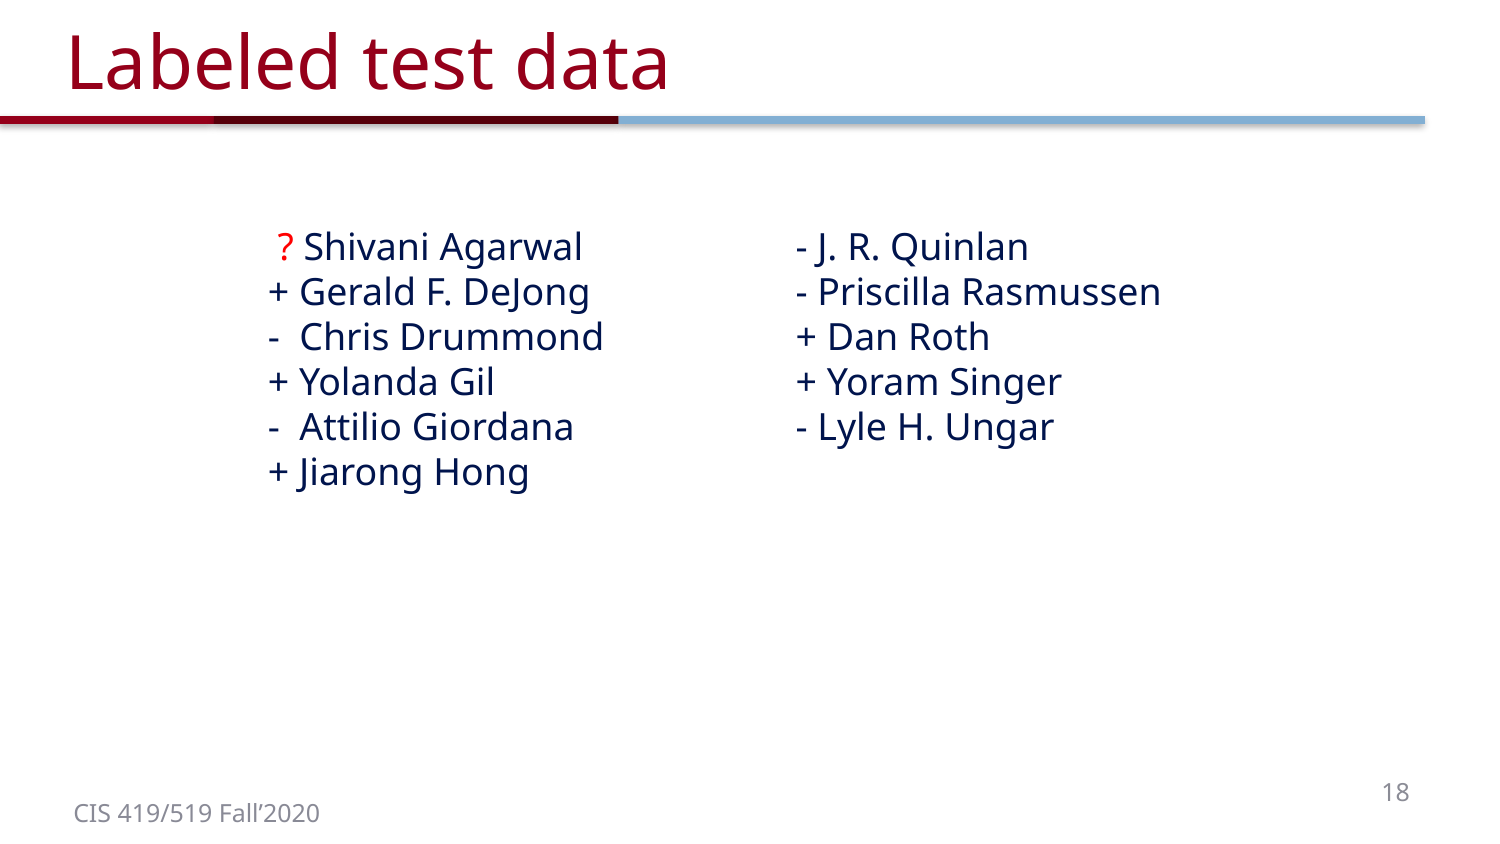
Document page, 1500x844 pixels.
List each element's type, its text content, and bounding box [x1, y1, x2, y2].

slide_number 18 [1074, 770, 1425, 816]
text_box ? Shivani Agarwal + Gerald F. DeJong - Chris Drummond + Yolanda Gil - Attilio Giordana + Jiarong Hong - J. R. Quinlan - Priscilla Rasmussen + Dan Roth + Yoram Singer - Lyle H. Ungar [253, 215, 1339, 531]
title Labeled test data [50, 2, 1401, 117]
